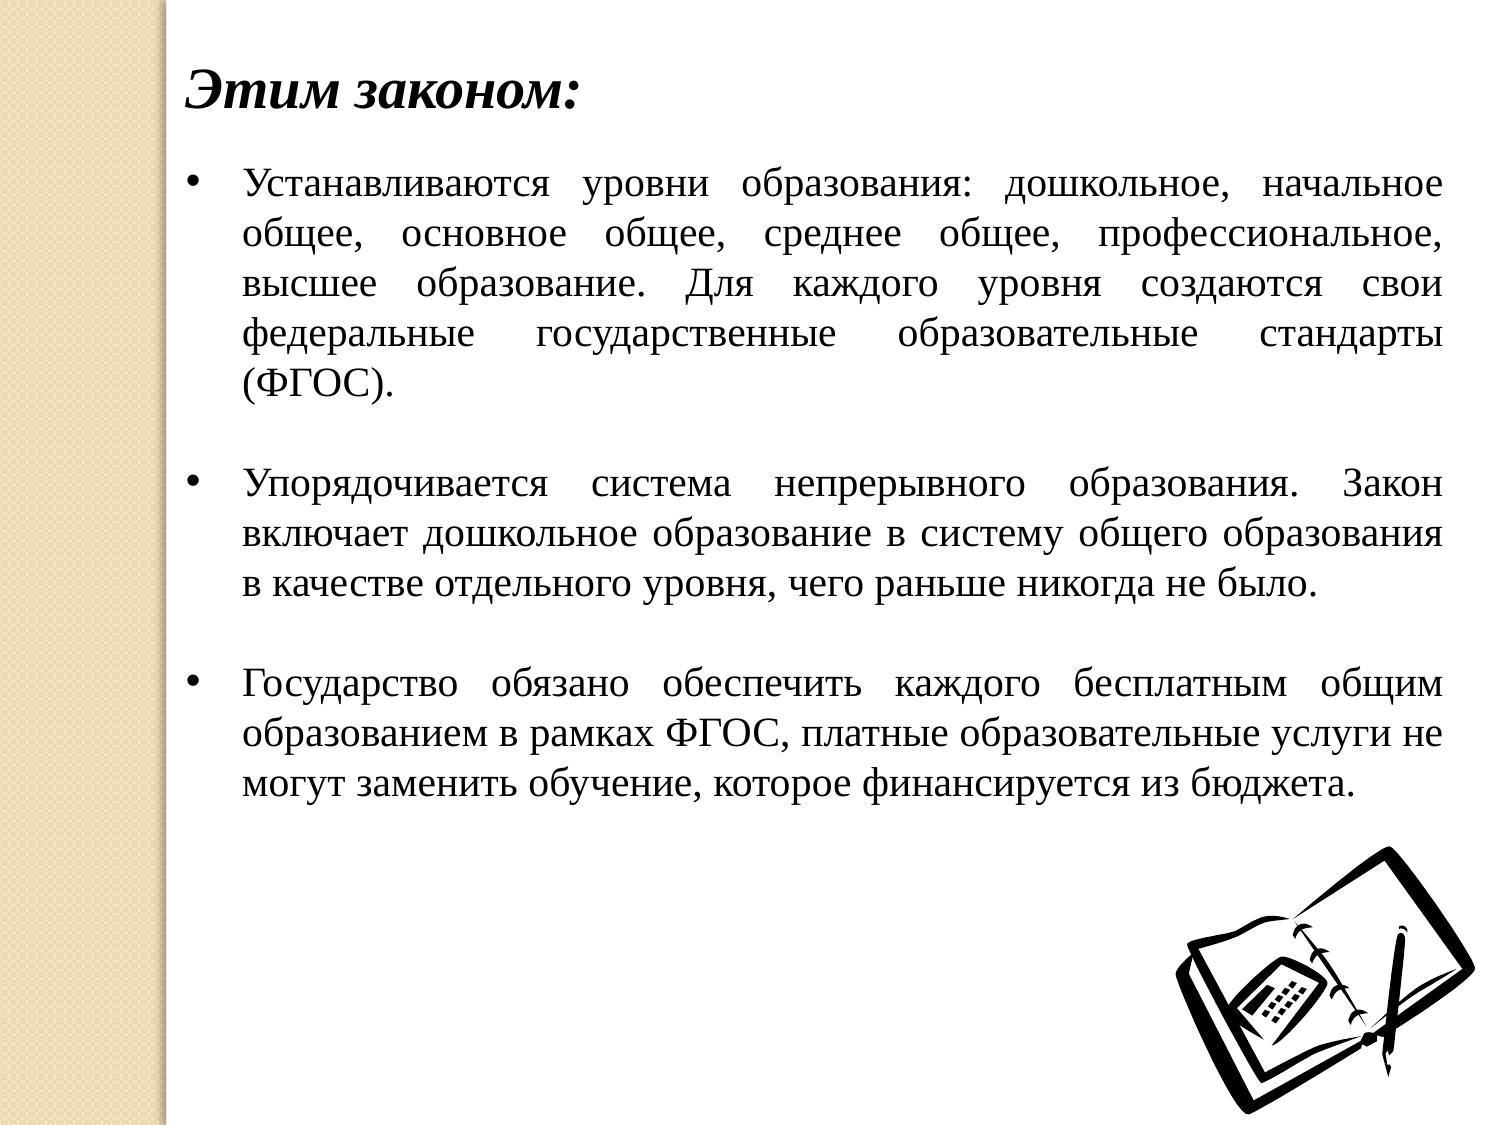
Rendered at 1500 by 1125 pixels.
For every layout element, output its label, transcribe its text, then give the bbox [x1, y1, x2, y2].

picture [1174, 843, 1477, 1120]
text_box Этим законом: Устанавливаются уровни образования: дошкольное, начальное общее, основное общее, среднее общее, профессиональное, высшее образование. Для каждого уровня создаются свои федеральные государственные образовательные стандарты (ФГОС). Упорядочивается система непрерывного образования. Закон включает дошкольное образование в систему общего образования в качестве отдельного уровня, чего раньше никогда не было. Государство обязано обеспечить каждого бесплатным общим образованием в рамках ФГОС, платные образовательные услуги не могут заменить обучение, которое финансируется из бюджета. [171, 42, 1459, 813]
